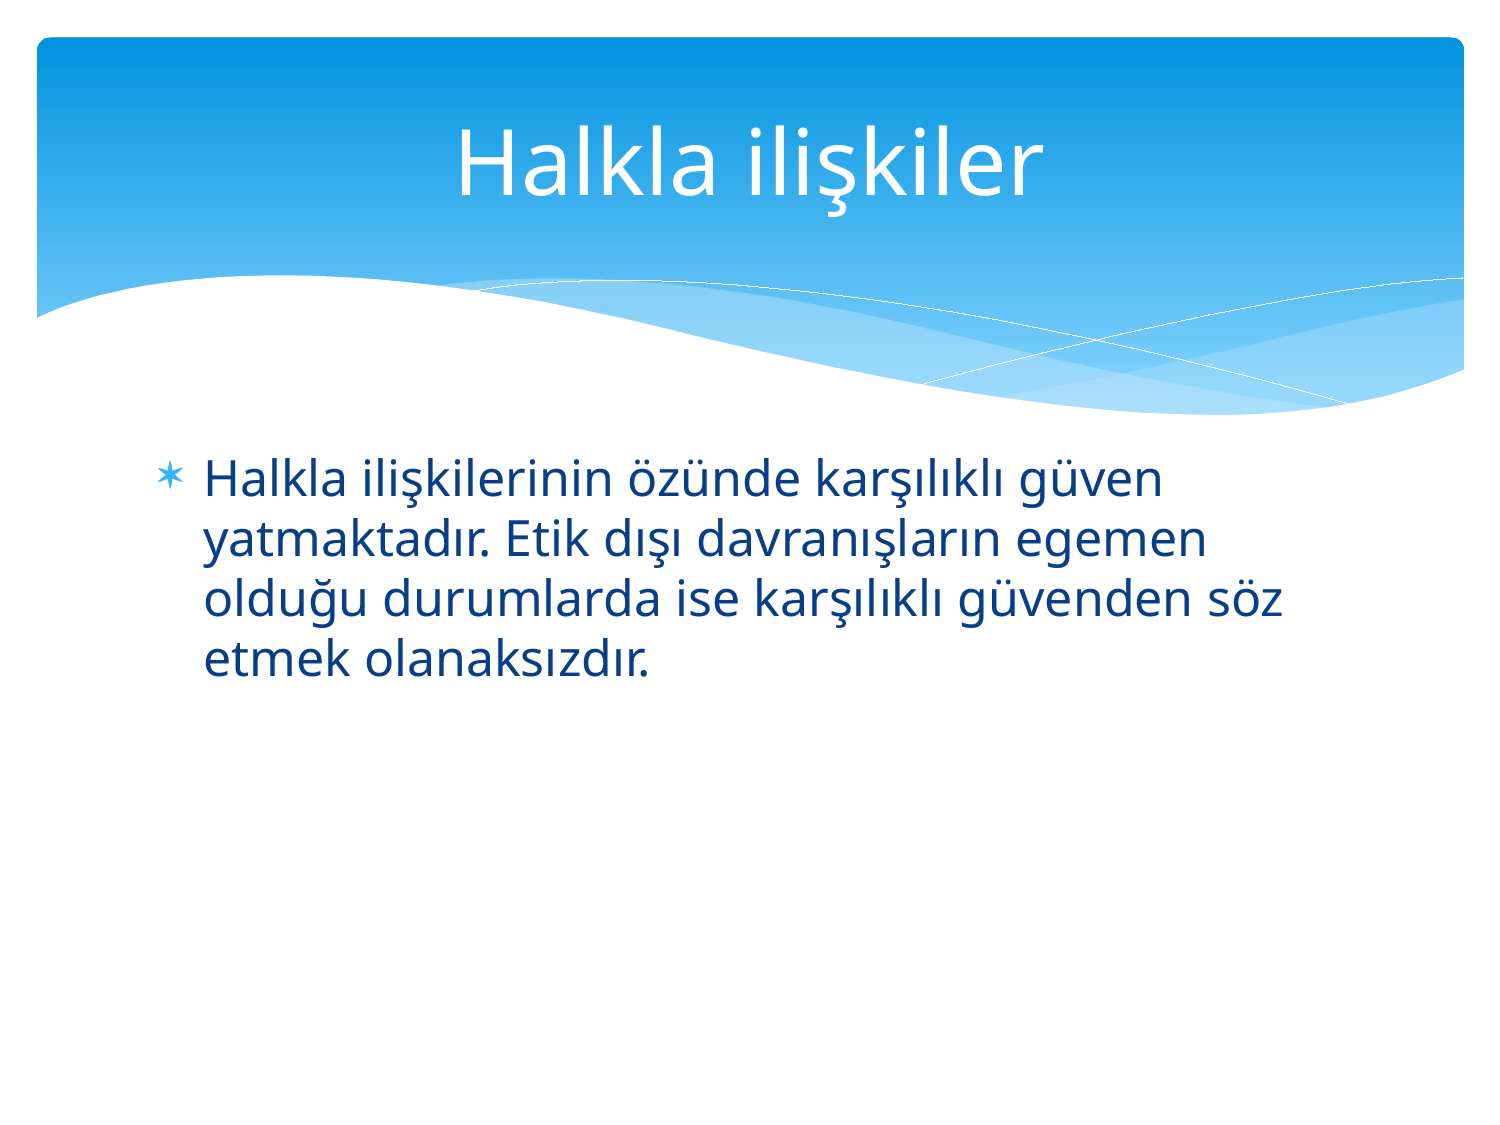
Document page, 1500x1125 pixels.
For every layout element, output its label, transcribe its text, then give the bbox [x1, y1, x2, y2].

list Halkla ilişkilerinin özünde karşılıklı güven yatmaktadır. Etik dışı davranışların egemen olduğu durumlarda ise karşılıklı güvenden söz etmek olanaksızdır. [143, 438, 1359, 1005]
title Halkla ilişkiler [75, 55, 1425, 261]
